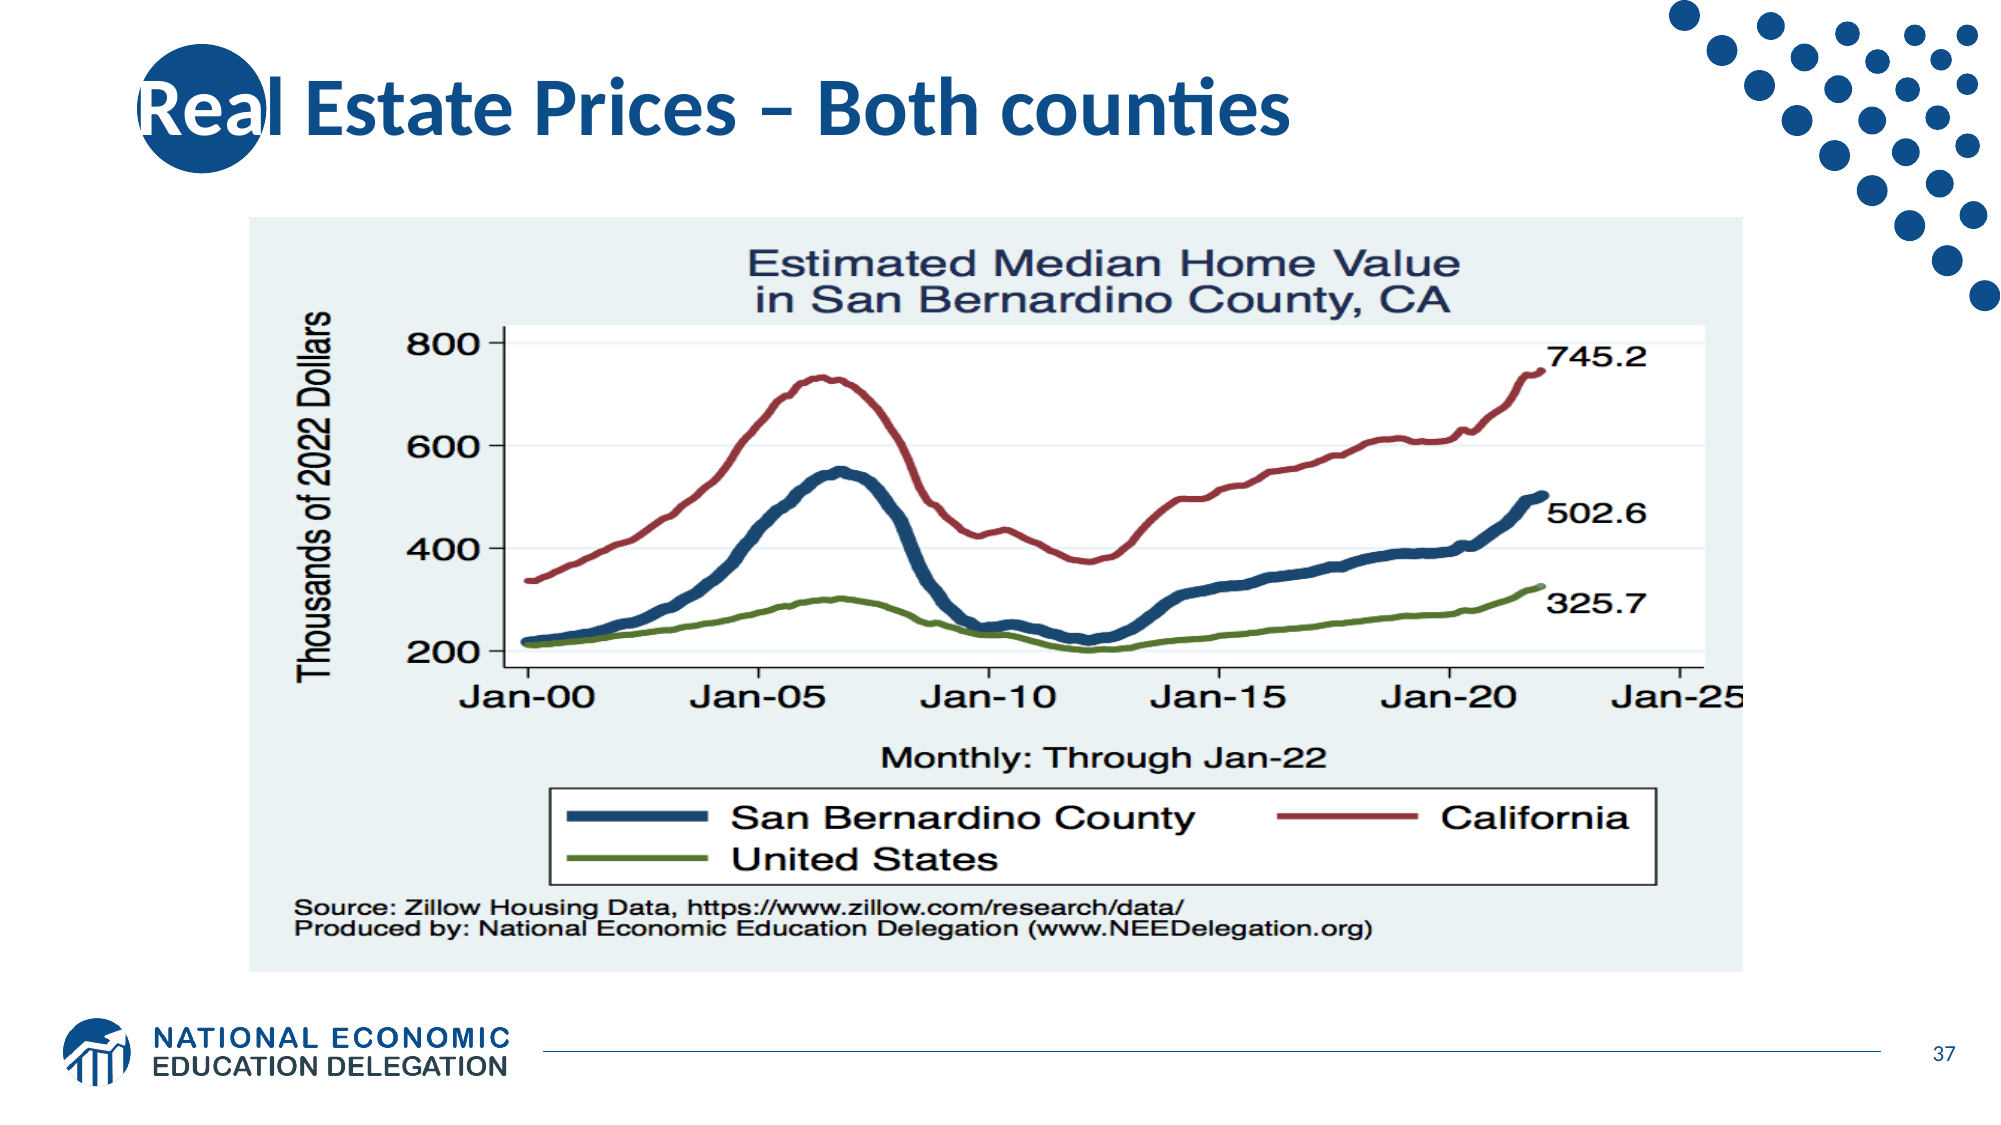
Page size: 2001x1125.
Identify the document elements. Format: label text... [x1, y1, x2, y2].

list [249, 217, 1743, 973]
picture [55, 1013, 520, 1091]
slide_number 37 [1521, 1022, 1972, 1082]
title Real Estate Prices – Both counties [121, 0, 1847, 218]
